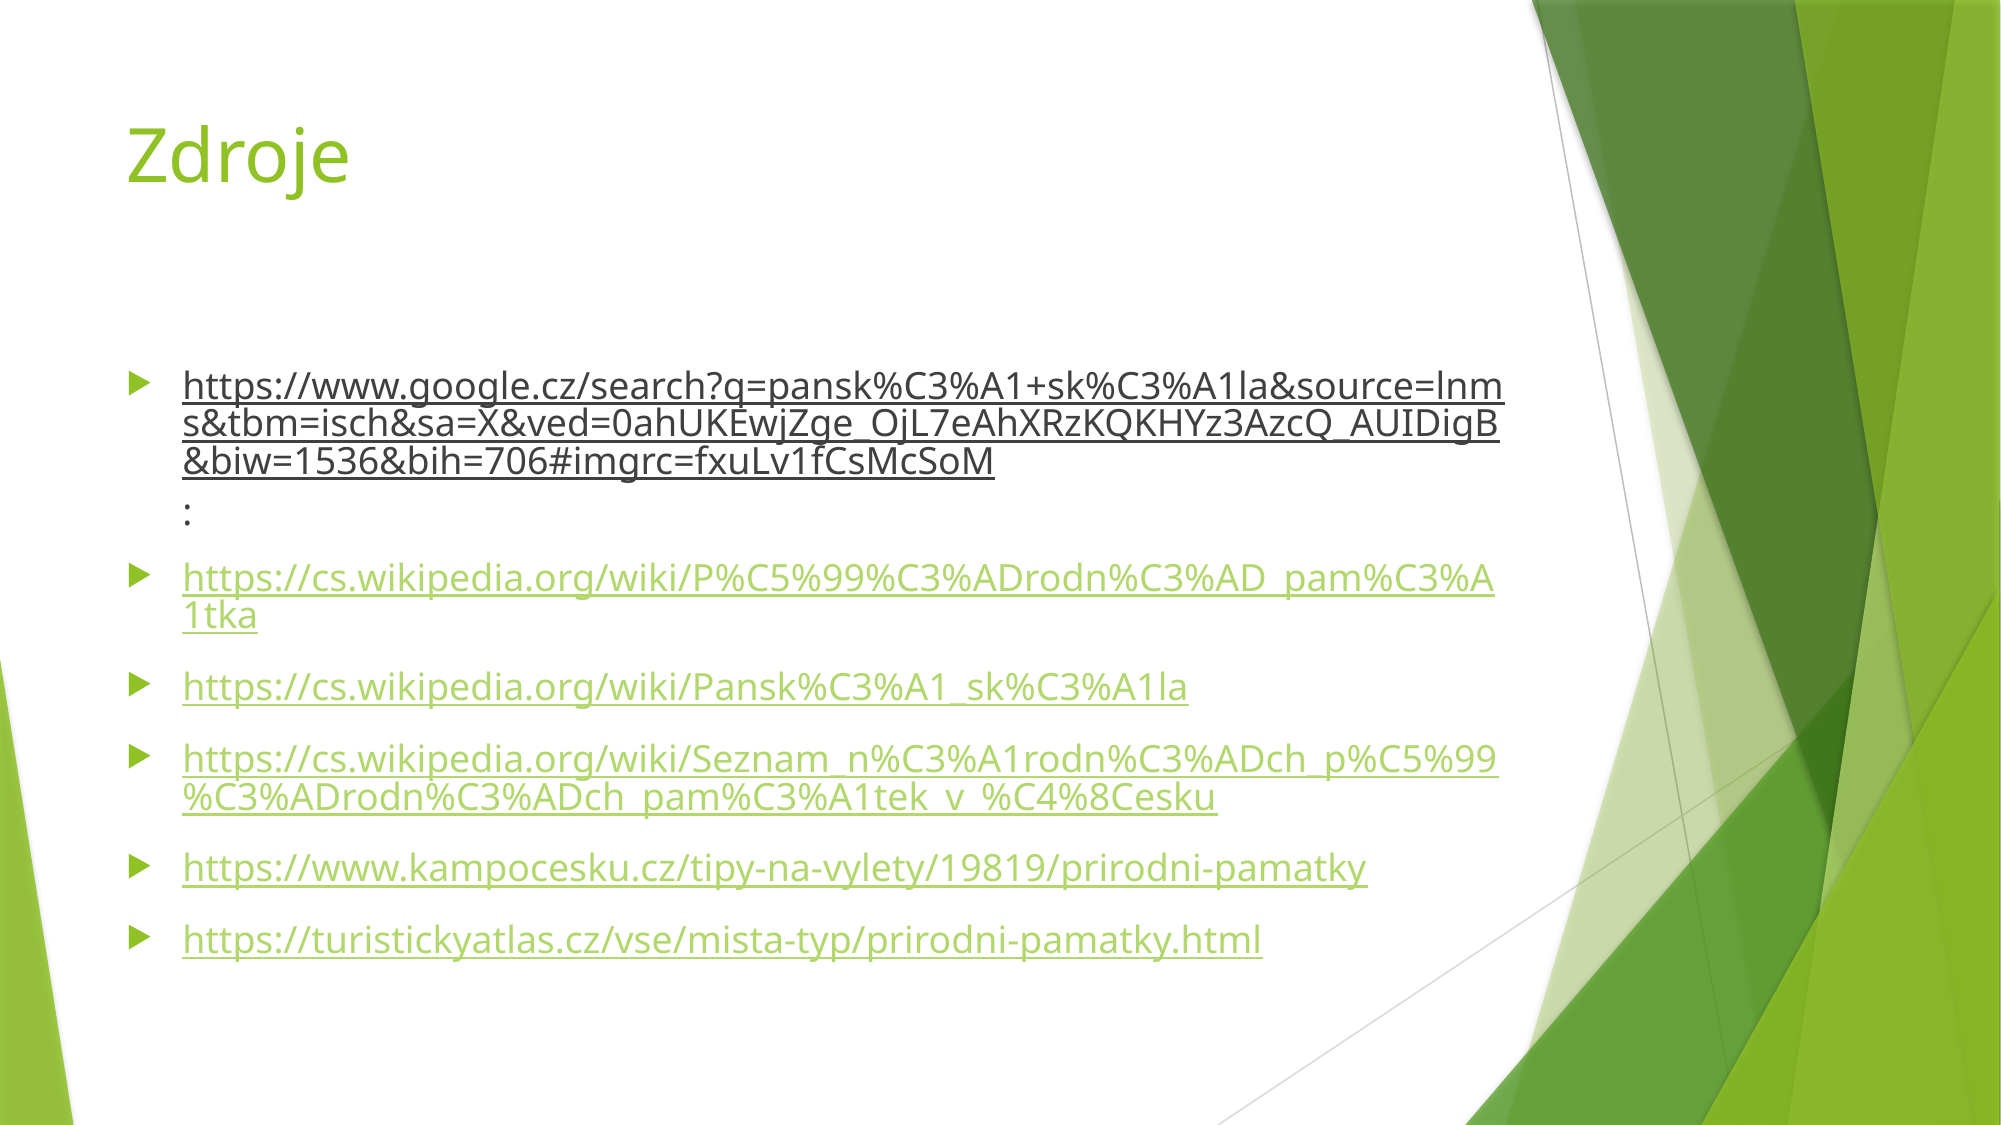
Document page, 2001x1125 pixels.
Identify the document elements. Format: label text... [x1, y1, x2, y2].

list https://www.google.cz/search?q=pansk%C3%A1+sk%C3%A1la&source=lnms&tbm=isch&sa=X&ved=0ahUKEwjZge_OjL7eAhXRzKQKHYz3AzcQ_AUIDigB&biw=1536&bih=706#imgrc=fxuLv1fCsMcSoM: https://cs.wikipedia.org/wiki/P%C5%99%C3%ADrodn%C3%AD_pam%C3%A1tka https://cs.wikipedia.org/wiki/Pansk%C3%A1_sk%C3%A1la https://cs.wikipedia.org/wiki/Seznam_n%C3%A1rodn%C3%ADch_p%C5%99%C3%ADrodn%C3%ADch_pam%C3%A1tek_v_%C4%8Cesku https://www.kampocesku.cz/tipy-na-vylety/19819/prirodni-pamatky https://turistickyatlas.cz/vse/mista-typ/prirodni-pamatky.html [111, 354, 1522, 992]
title Zdroje [111, 99, 1522, 317]
